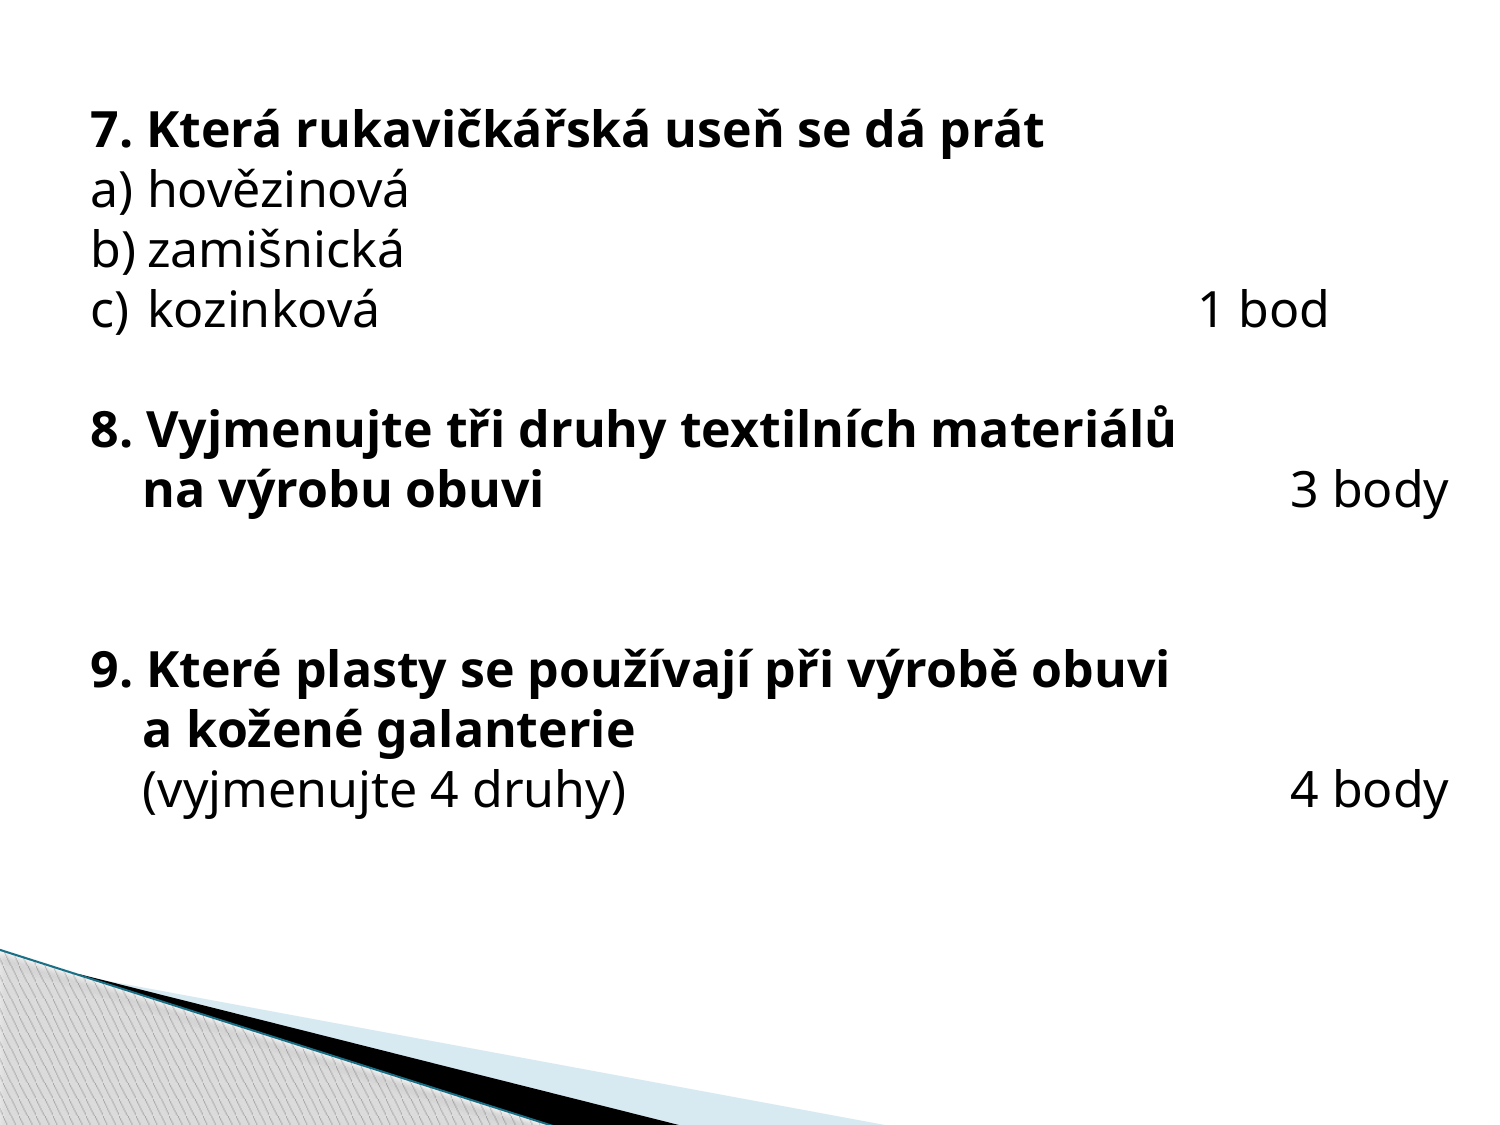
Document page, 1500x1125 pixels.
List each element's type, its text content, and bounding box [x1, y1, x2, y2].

text_box 7. Která rukavičkářská useň se dá prát hovězinová zamišnická kozinková 1 bod 8. Vyjmenujte tři druhy textilních materiálů na výrobu obuvi 3 body 9. Které plasty se používají při výrobě obuvi a kožené galanterie (vyjmenujte 4 druhy) 4 body [76, 89, 1465, 885]
